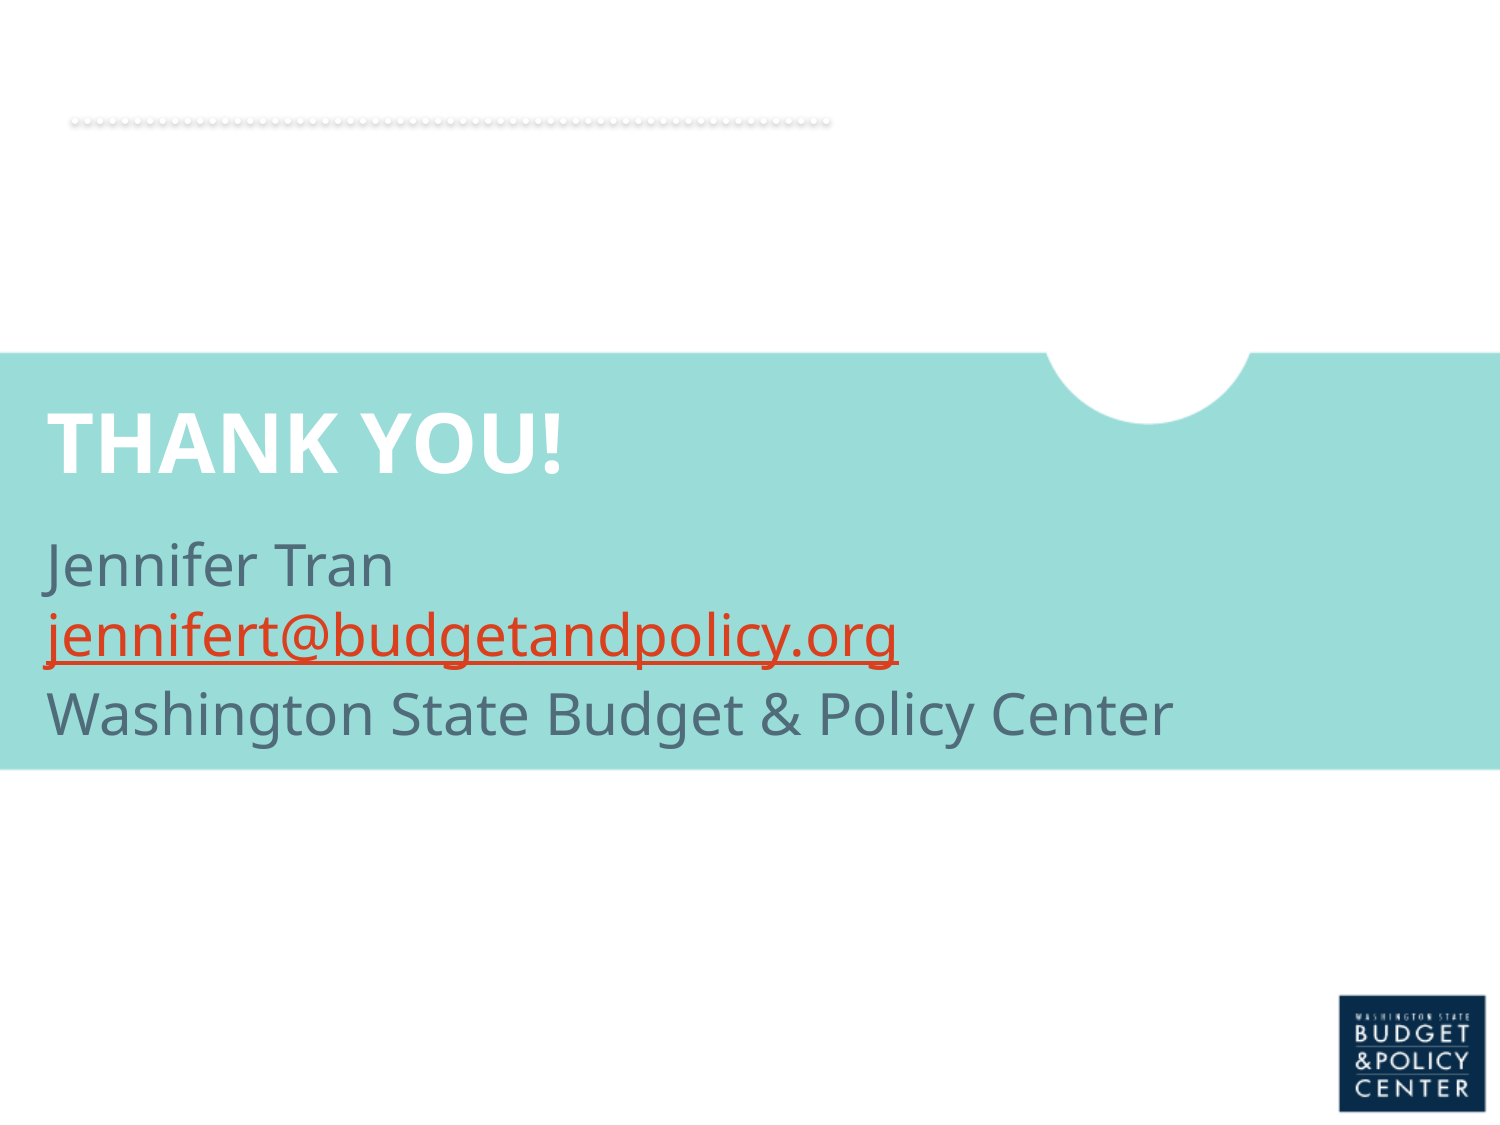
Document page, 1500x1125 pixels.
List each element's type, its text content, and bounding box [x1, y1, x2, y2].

text_box Jennifer Tran jennifert@budgetandpolicy.org Washington State Budget & Policy Center [31, 520, 1441, 755]
picture [0, 0, 1500, 1125]
title thank YOU! [31, 378, 1307, 503]
